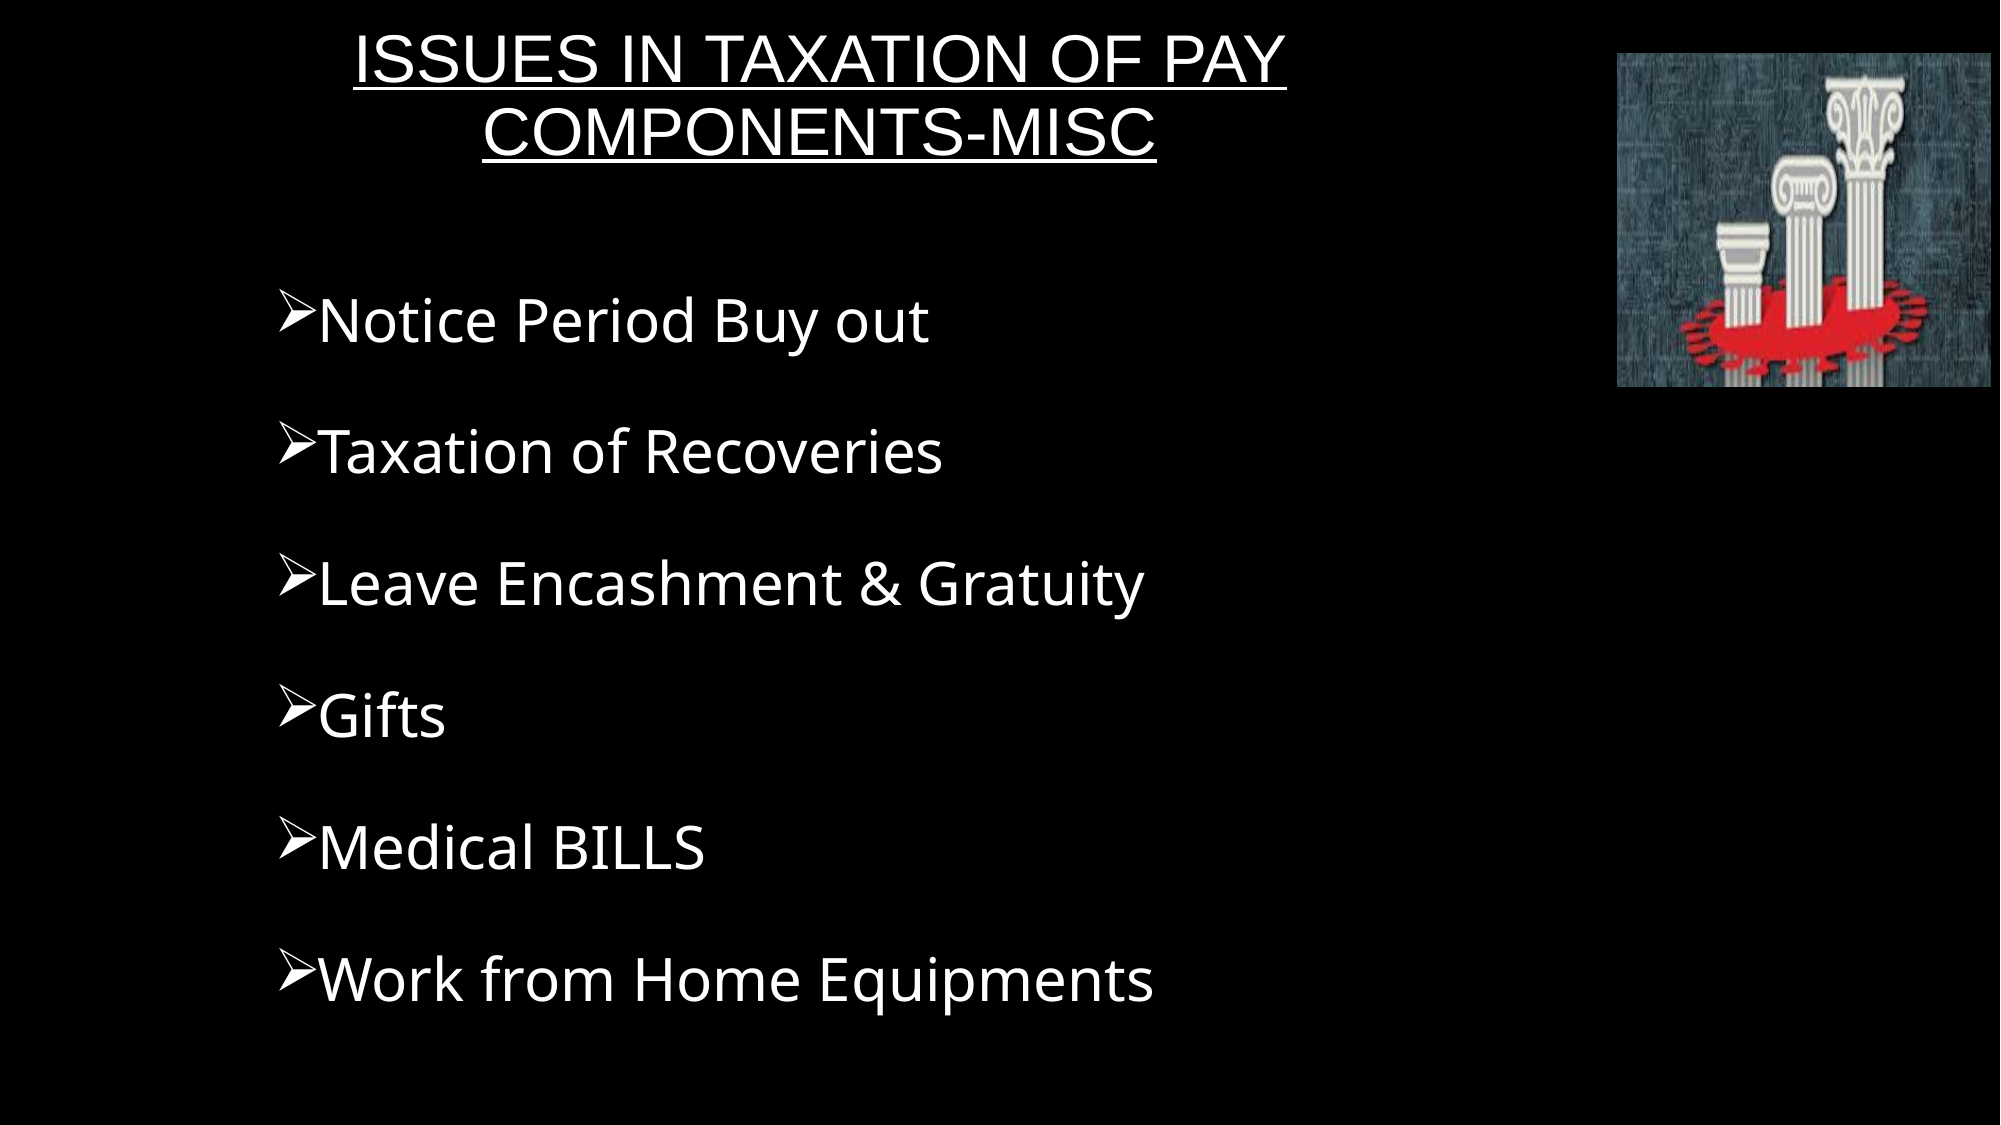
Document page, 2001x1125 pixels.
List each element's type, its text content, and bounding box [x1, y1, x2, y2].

subtitle Notice Period Buy out Taxation of Recoveries Leave Encashment & Gratuity Gifts Medical BILLS Work from Home Equipments [259, 231, 1381, 1037]
title ISSUES IN TAXATION OF PAY COMPONENTS-MISC [259, 16, 1381, 178]
picture [1617, 53, 1991, 387]
